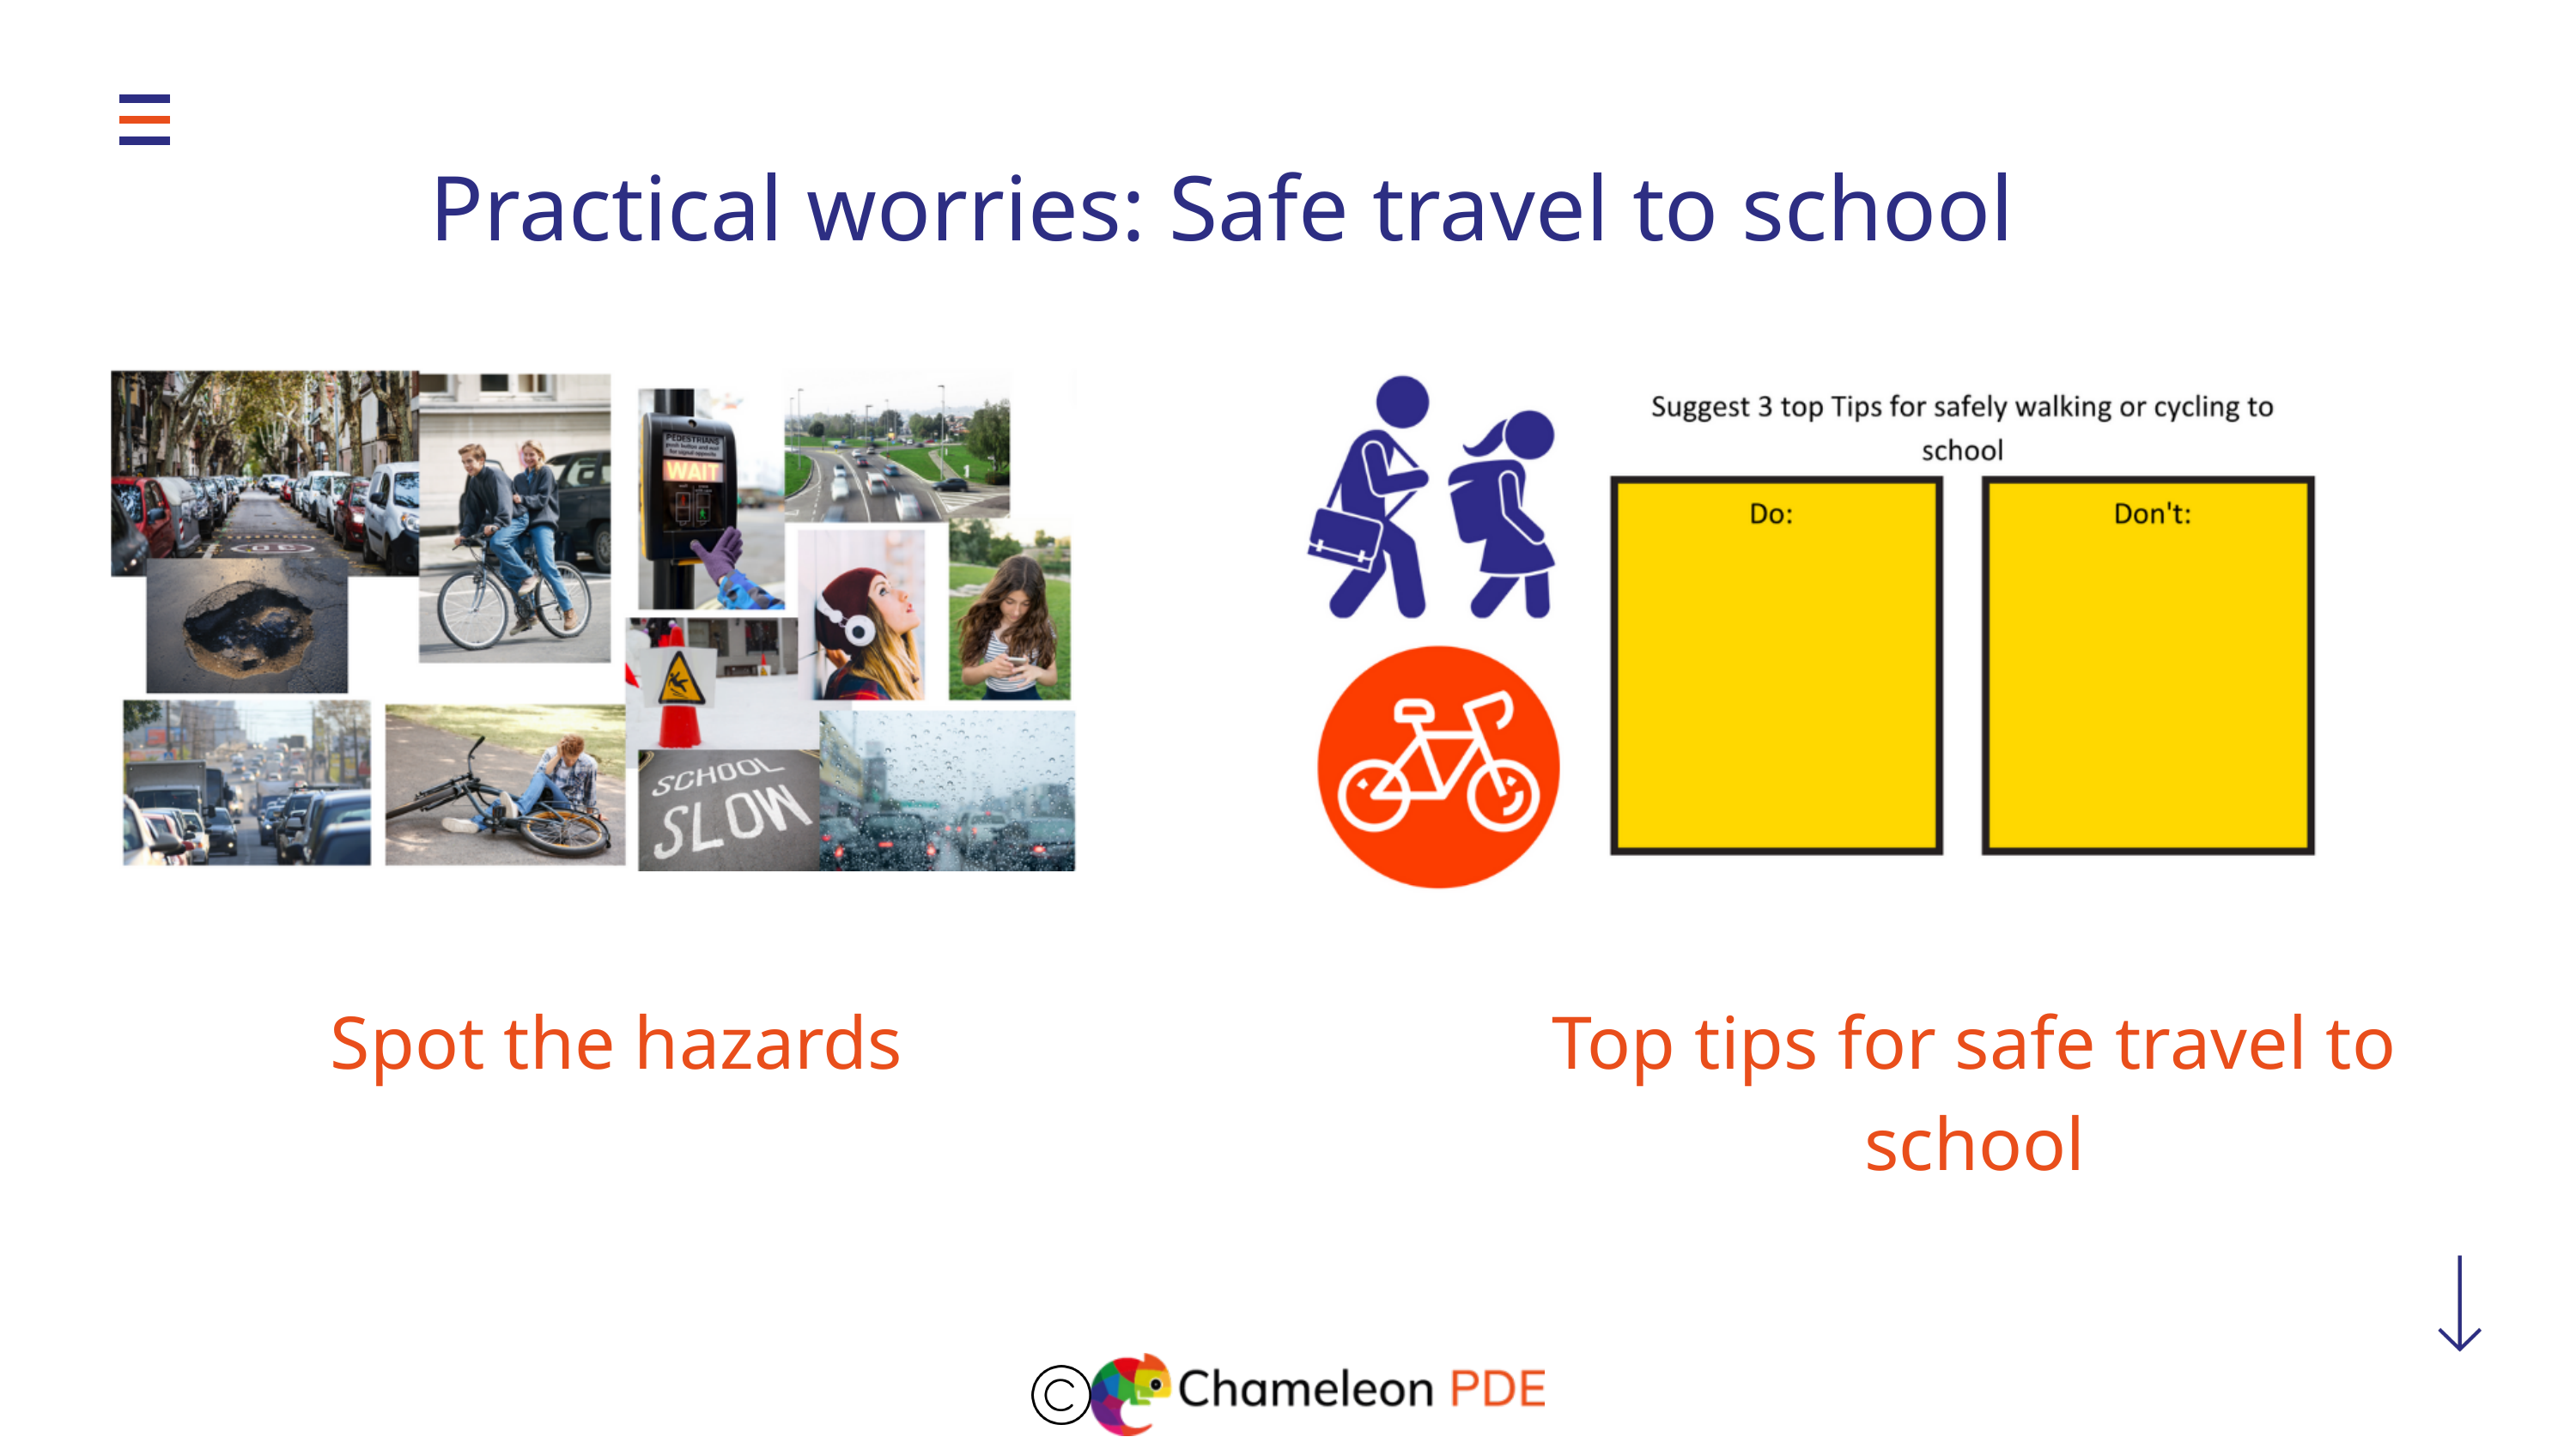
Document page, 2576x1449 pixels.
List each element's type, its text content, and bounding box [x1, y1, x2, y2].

picture [2411, 1256, 2508, 1352]
text_box Top tips for safe travel to school [1468, 981, 2482, 1185]
picture [110, 368, 1077, 871]
text_box Spot the hazards [111, 981, 1124, 1083]
text_box Practical worries: Safe travel to school [429, 124, 2576, 259]
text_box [1030, 1353, 1546, 1437]
picture [1287, 349, 2339, 903]
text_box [119, 94, 171, 145]
